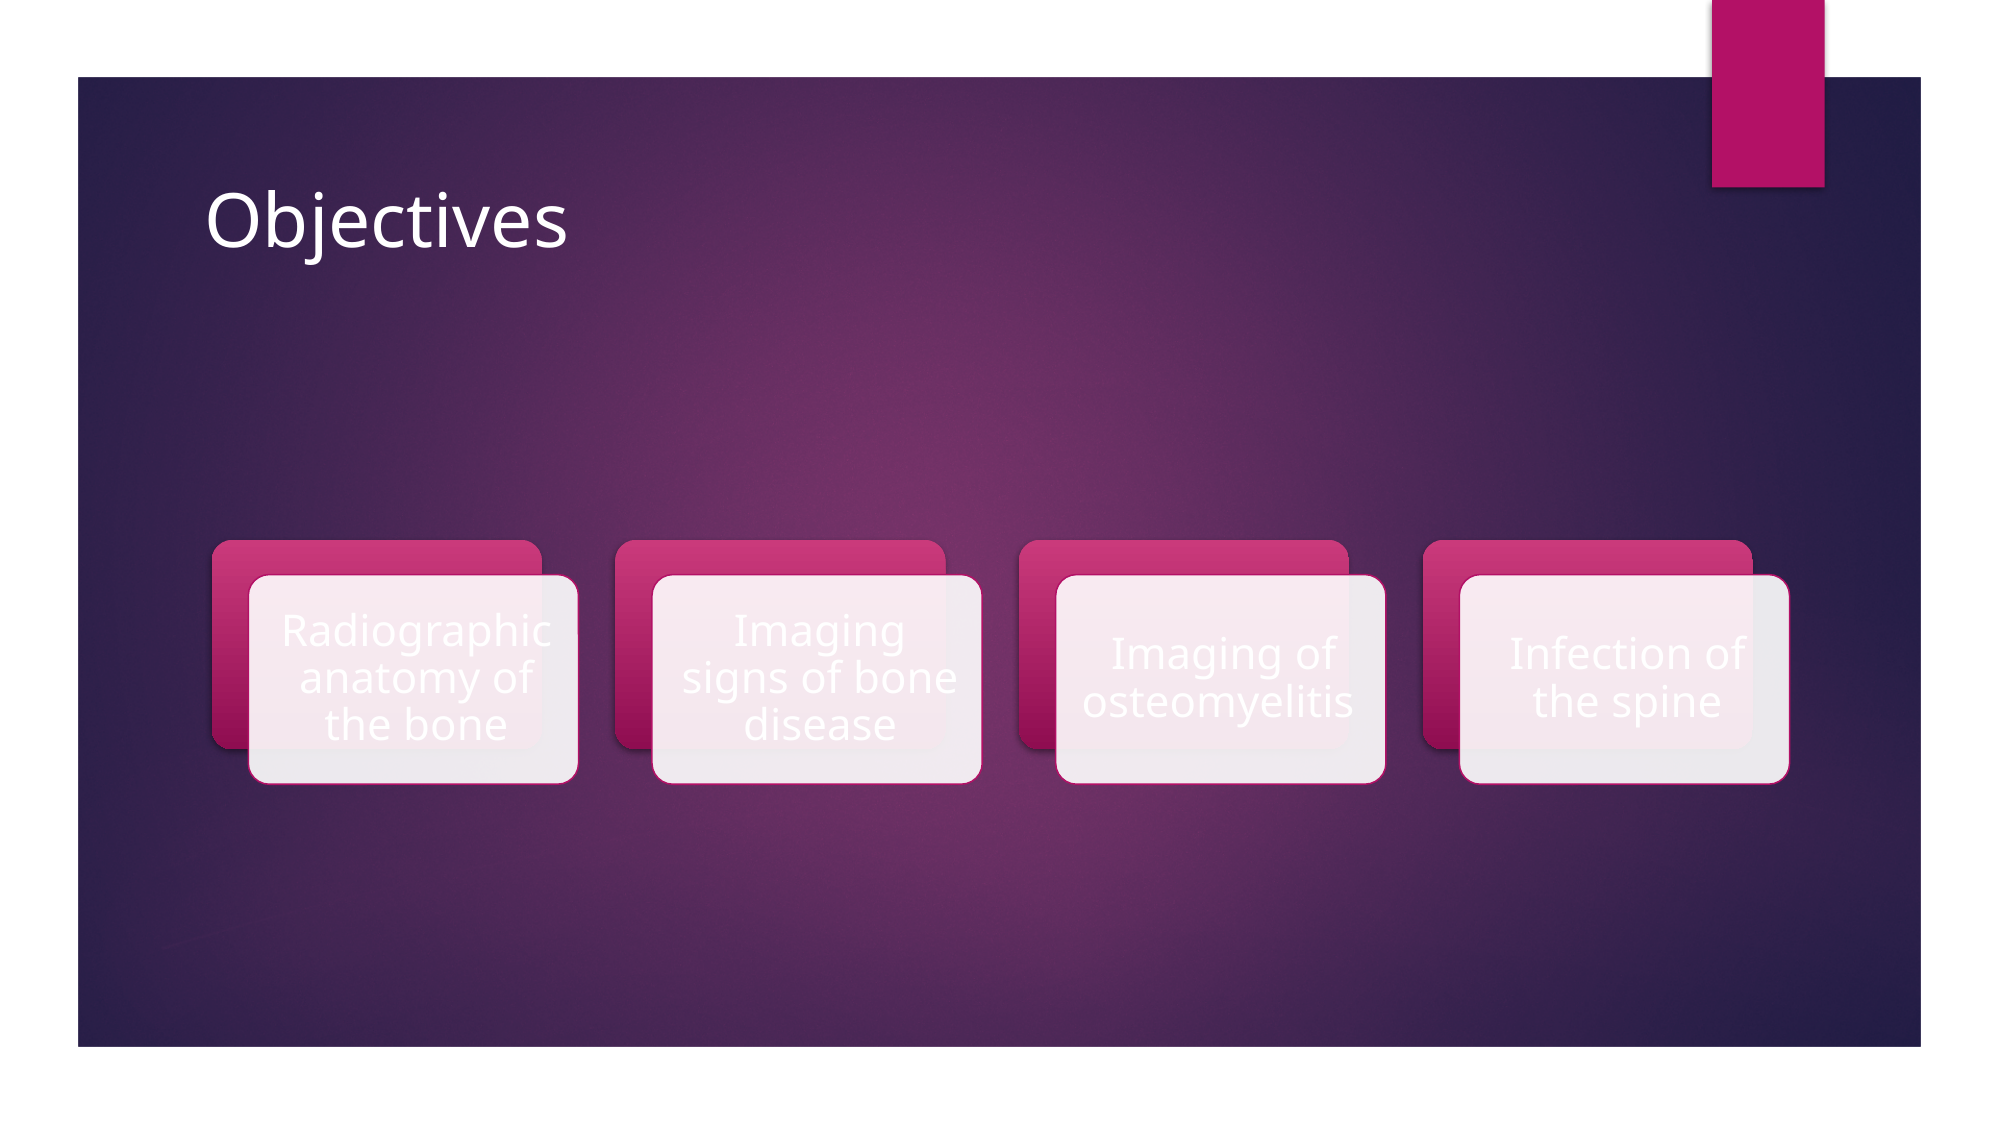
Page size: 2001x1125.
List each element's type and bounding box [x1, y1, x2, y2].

list [210, 380, 1791, 943]
text_box [0, 0, 2000, 1125]
